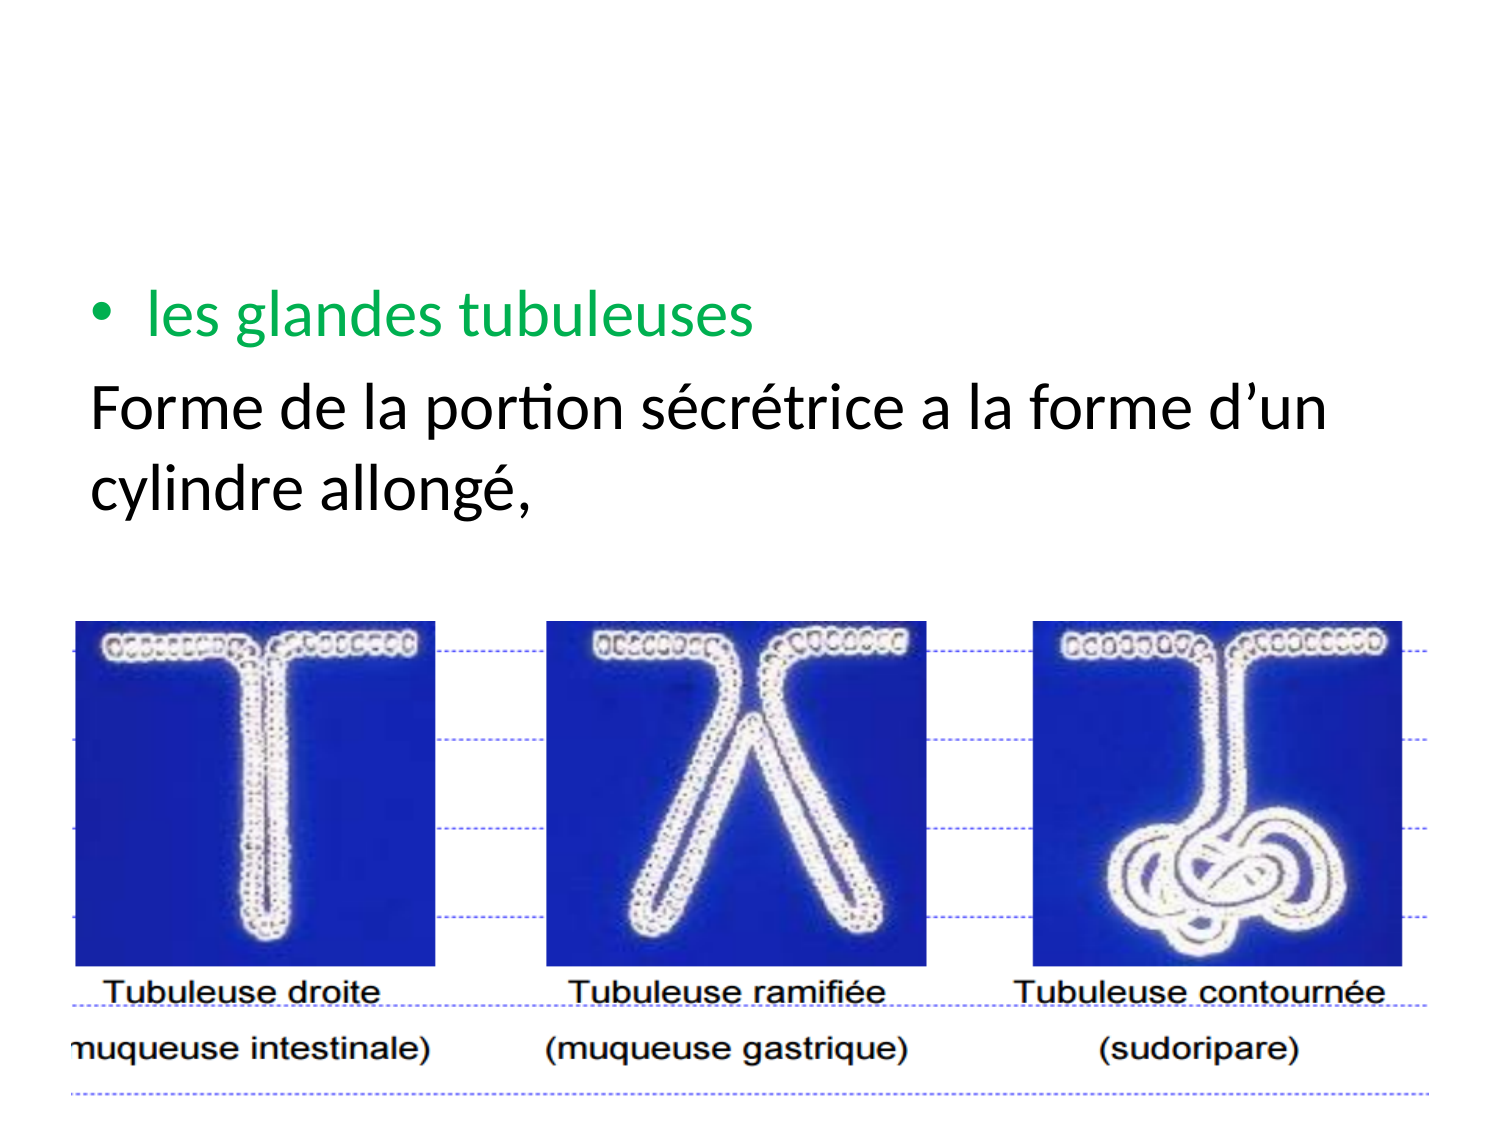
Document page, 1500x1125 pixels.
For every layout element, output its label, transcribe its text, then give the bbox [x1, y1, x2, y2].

list les glandes tubuleuses Forme de la portion sécrétrice a la forme d’un cylindre allongé, [75, 262, 1425, 619]
picture [71, 621, 1429, 1107]
